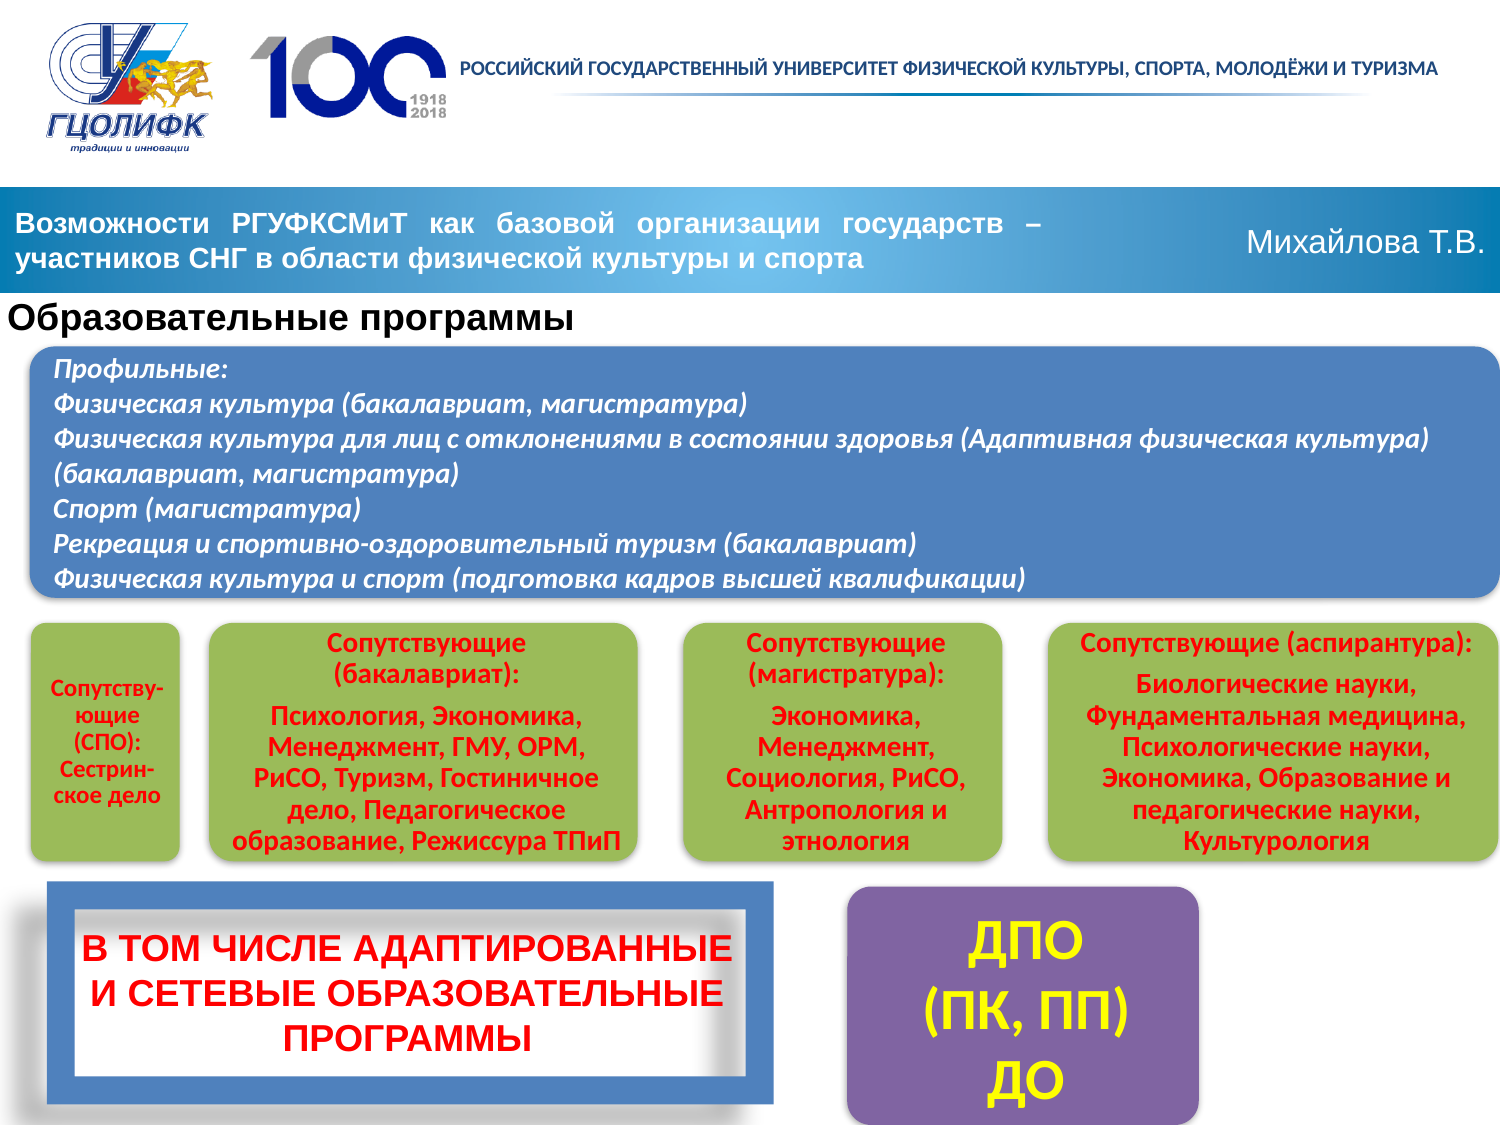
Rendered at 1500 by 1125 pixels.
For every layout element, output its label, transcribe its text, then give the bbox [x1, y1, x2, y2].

text_box Образовательные программы [0, 300, 613, 346]
picture [16, 187, 1476, 294]
picture [46, 23, 213, 153]
picture [249, 36, 446, 118]
text_box РОССИЙСКИЙ ГОСУДАРСТВЕННЫЙ УНИВЕРСИТЕТ ФИЗИЧЕСКОЙ КУЛЬТУРЫ, СПОРТА, МОЛОДЁЖИ И ТУРИЗМА [449, 46, 1500, 87]
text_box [29, 346, 1500, 1125]
